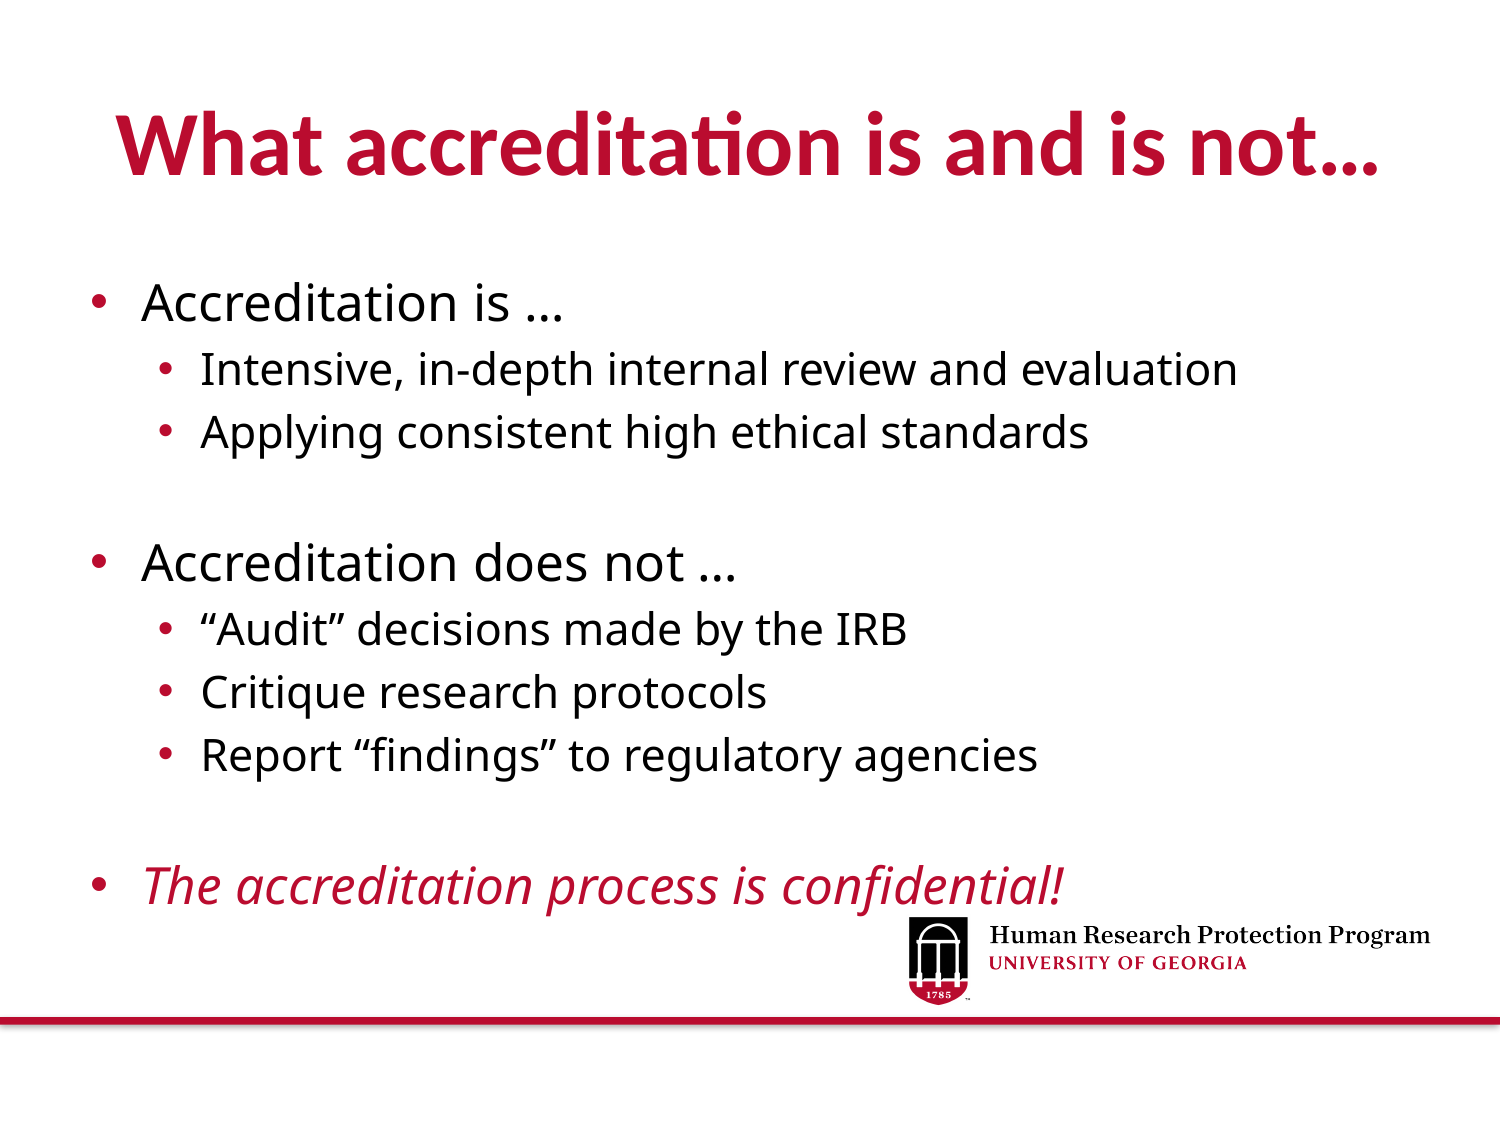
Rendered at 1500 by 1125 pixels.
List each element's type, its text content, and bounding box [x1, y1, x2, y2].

title What accreditation is and is not… [75, 45, 1425, 233]
list Accreditation is … Intensive, in-depth internal review and evaluation Applying consistent high ethical standards Accreditation does not … “Audit” decisions made by the IRB Critique research protocols Report “findings” to regulatory agencies The accreditation process is confidential! [75, 262, 1425, 927]
picture [906, 914, 1431, 1008]
